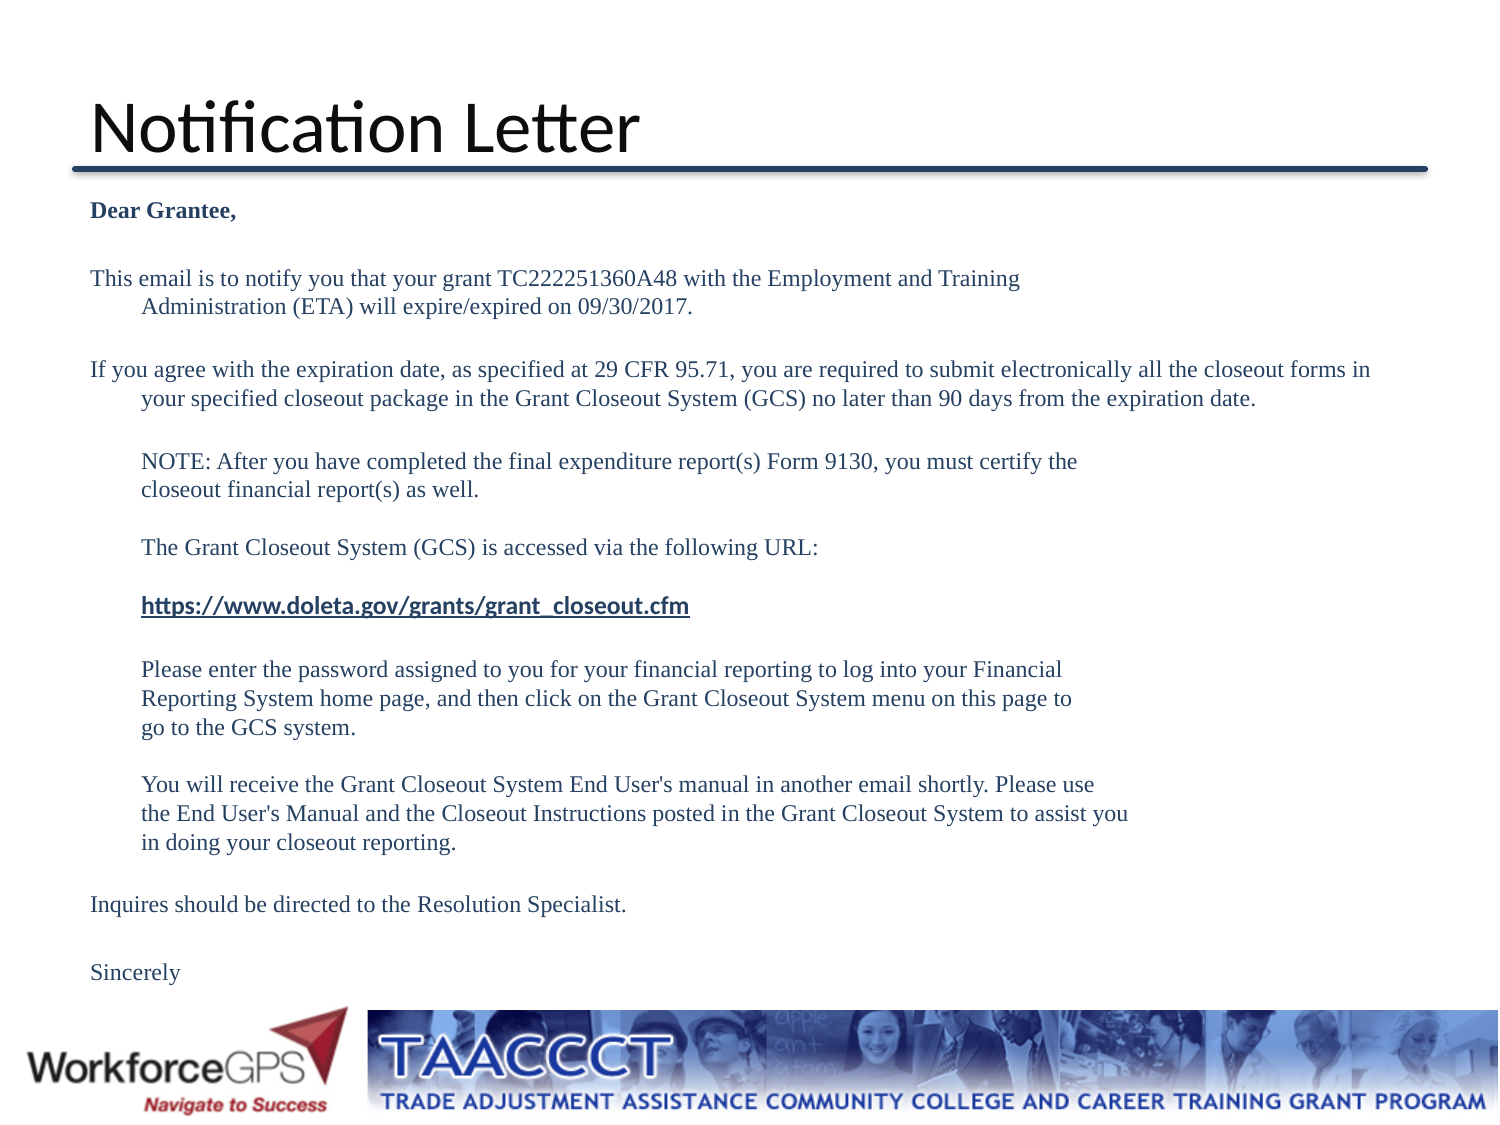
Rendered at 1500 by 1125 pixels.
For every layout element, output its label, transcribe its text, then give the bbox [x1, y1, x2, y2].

title Notification Letter [75, 57, 1425, 187]
picture [24, 1006, 351, 1116]
list Dear Grantee, This email is to notify you that your grant TC222251360A48 with the Employment and Training Administration (ETA) will expire/expired on 09/30/2017. If you agree with the expiration date, as specified at 29 CFR 95.71, you are required to submit electronically all the closeout forms in your specified closeout package in the Grant Closeout System (GCS) no later than 90 days from the expiration date. NOTE: After you have completed the final expenditure report(s) Form 9130, you must certify the closeout financial report(s) as well. The Grant Closeout System (GCS) is accessed via the following URL: https://www.doleta.gov/grants/grant_closeout.cfm Please enter the password assigned to you for your financial reporting to log into your Financial Reporting System home page, and then click on the Grant Closeout System menu on this page to go to the GCS system. You will receive the Grant Closeout System End User's manual in another email shortly. Please use the End User's Manual and the Closeout Instructions posted in the Grant Closeout System to assist you in doing your closeout reporting. Inquires should be directed to the Resolution Specialist. Sincerely [75, 187, 1425, 1000]
picture [367, 1010, 1498, 1124]
